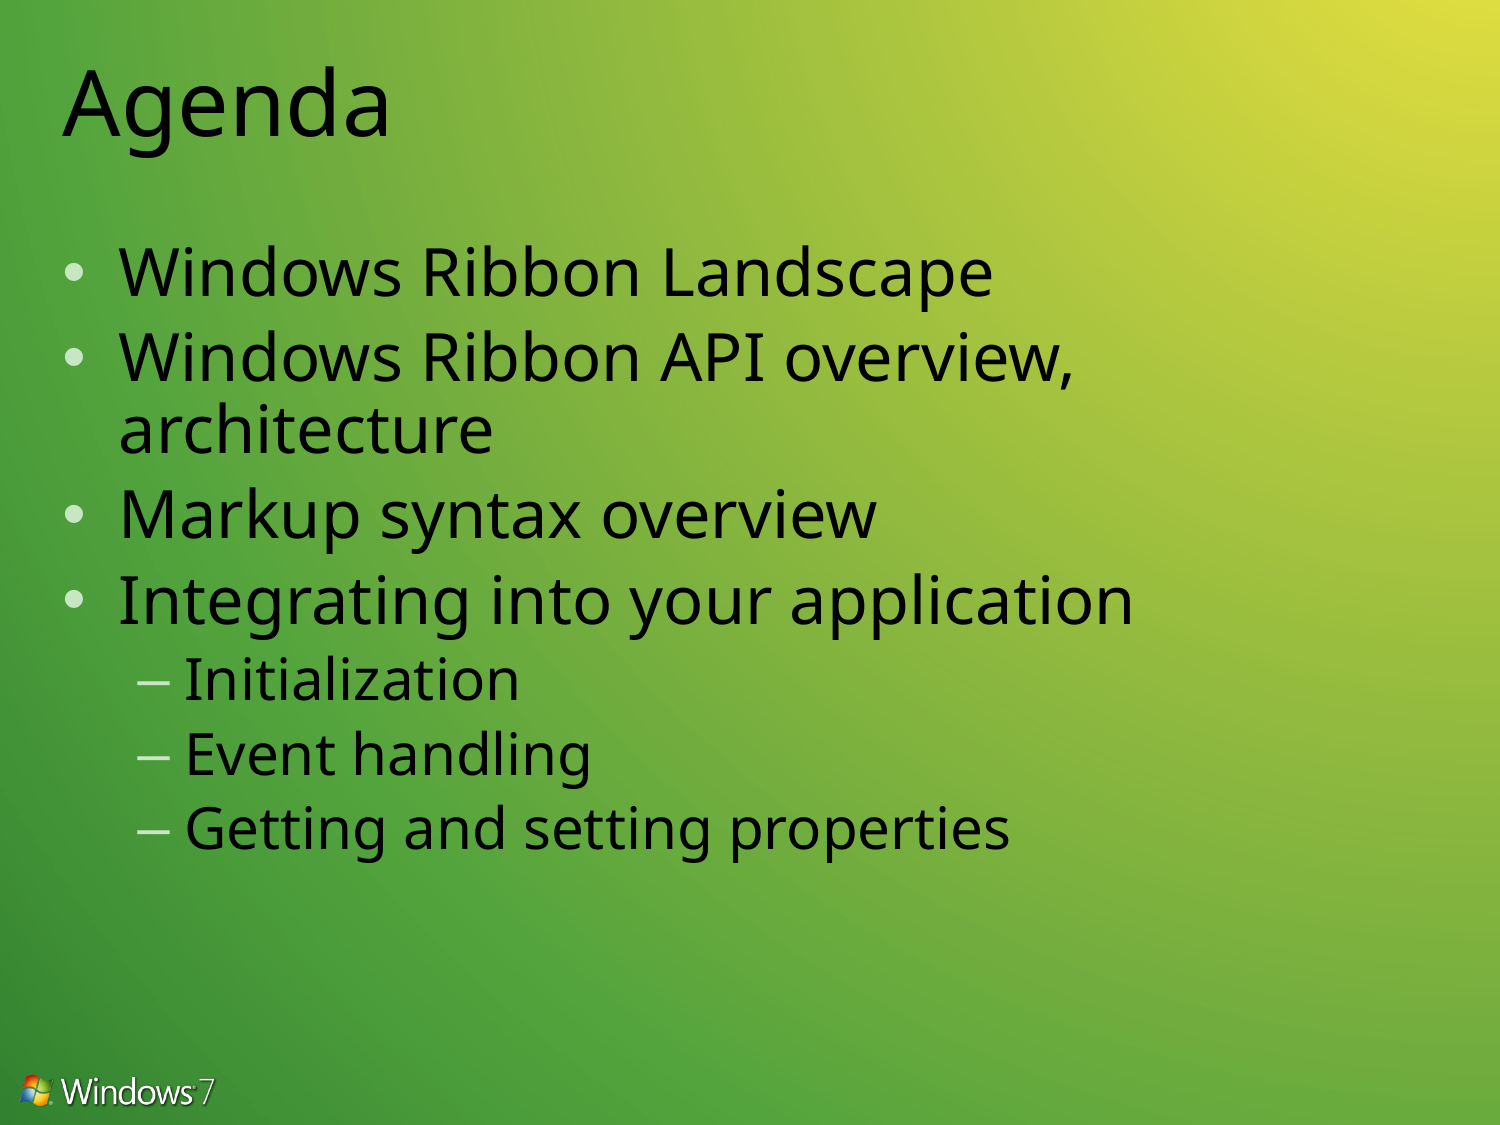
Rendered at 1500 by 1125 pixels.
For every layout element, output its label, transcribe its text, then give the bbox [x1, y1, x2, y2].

picture [0, 0, 1500, 1125]
list Windows Ribbon Landscape Windows Ribbon API overview, architecture Markup syntax overview Integrating into your application Initialization Event handling Getting and setting properties [62, 231, 1438, 582]
title Agenda [62, 37, 1428, 164]
